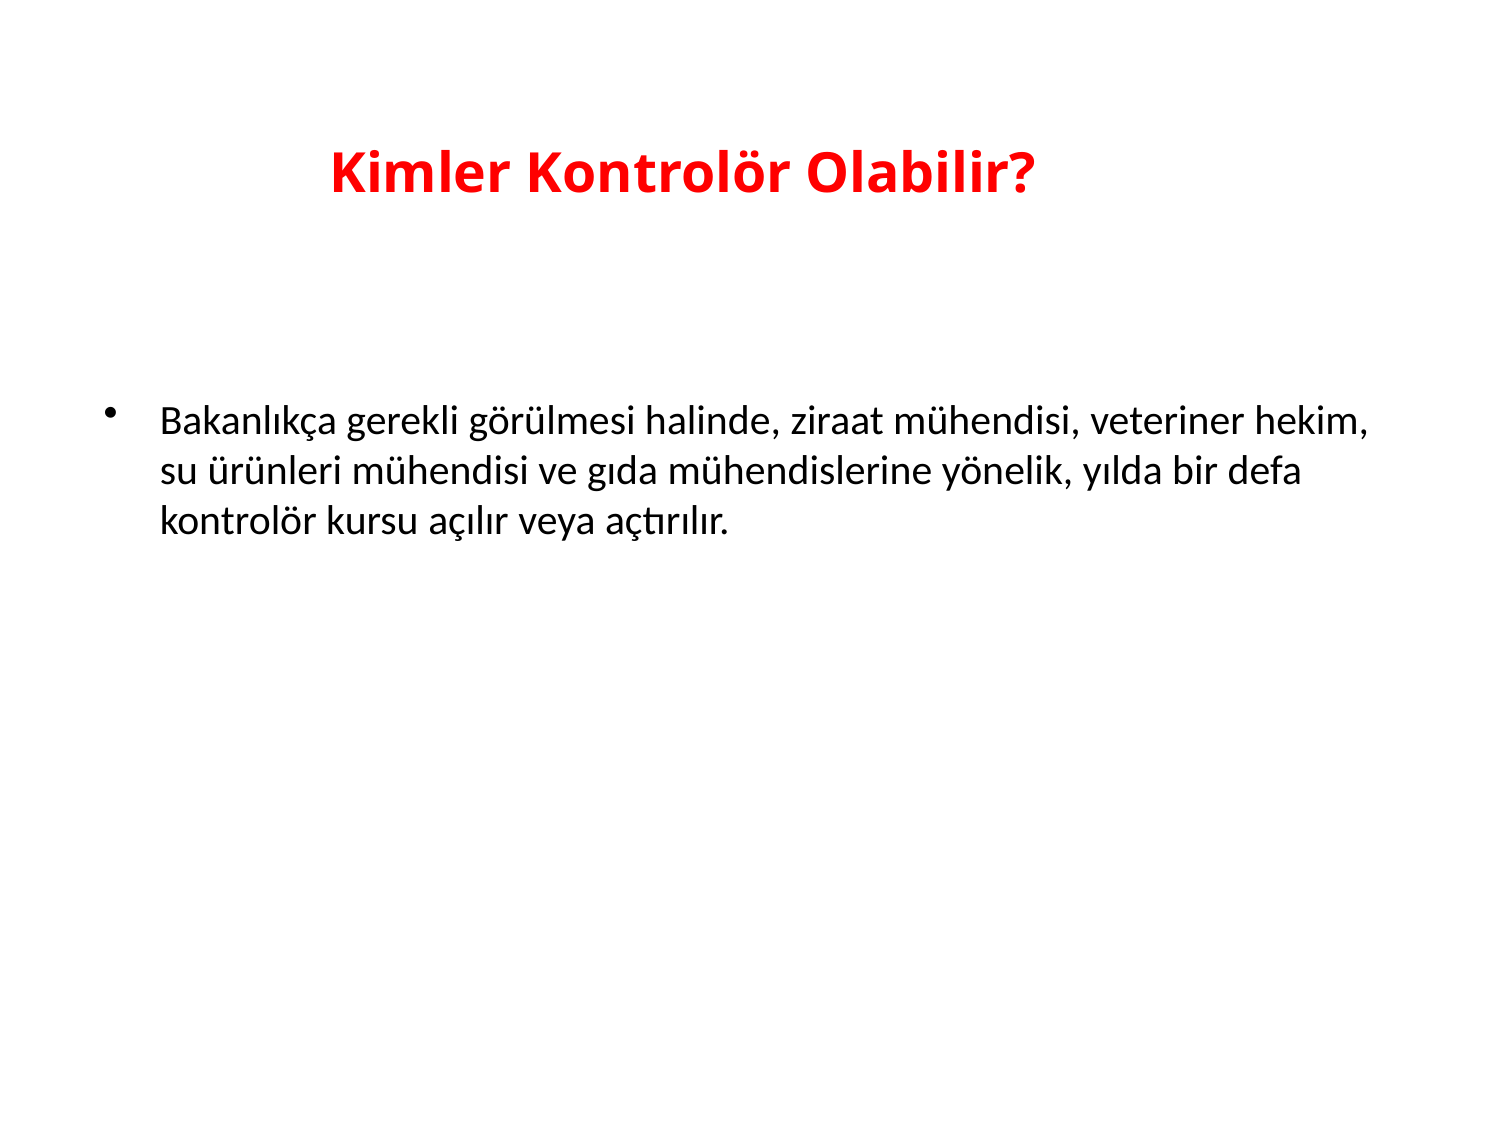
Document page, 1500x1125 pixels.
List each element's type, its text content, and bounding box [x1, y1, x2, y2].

text_box Bakanlıkça gerekli görülmesi halinde, ziraat mühendisi, veteriner hekim, su ürünleri mühendisi ve gıda mühendislerine yönelik, yılda bir defa kontrolör kursu açılır veya açtırılır. [88, 385, 1424, 1035]
title Kimler Kontrolör Olabilir? [88, 137, 1278, 213]
